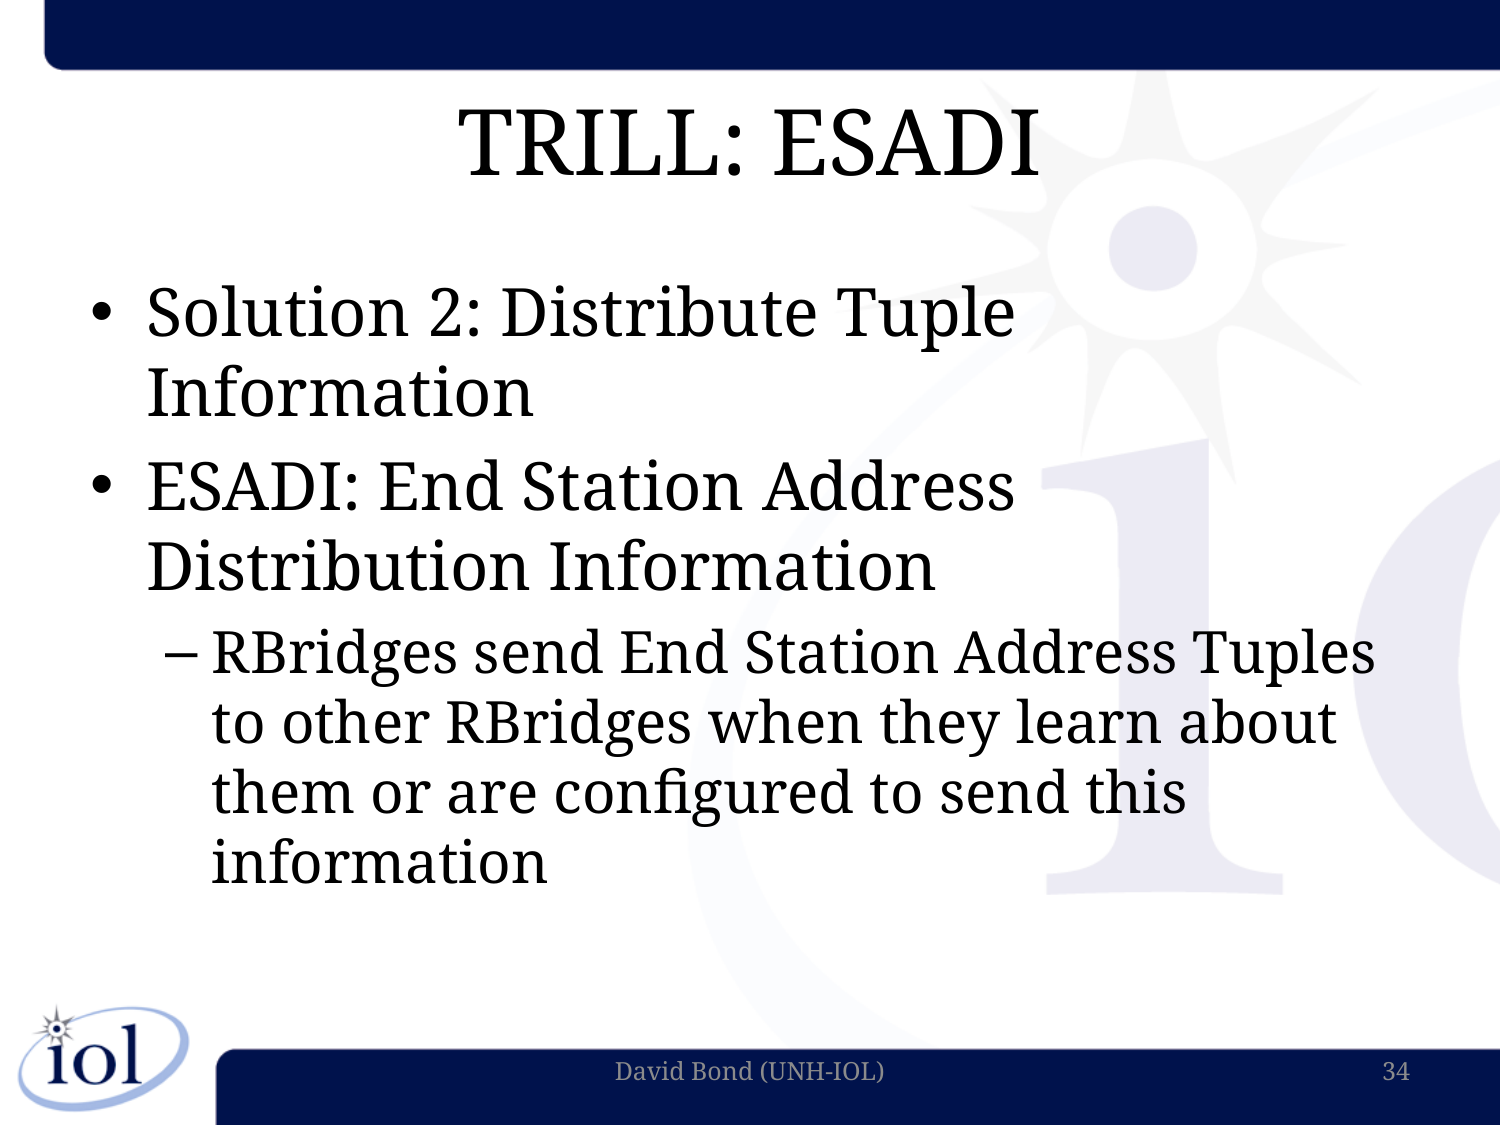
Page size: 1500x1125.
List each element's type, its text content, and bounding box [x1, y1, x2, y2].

footer David Bond (UNH-IOL) [512, 1042, 988, 1103]
title TRILL: ESADI [75, 45, 1425, 233]
slide_number 34 [1074, 1042, 1425, 1103]
list Solution 2: Distribute Tuple Information ESADI: End Station Address Distribution Information RBridges send End Station Address Tuples to other RBridges when they learn about them or are configured to send this information [75, 262, 1425, 1005]
picture [0, 0, 1500, 1125]
